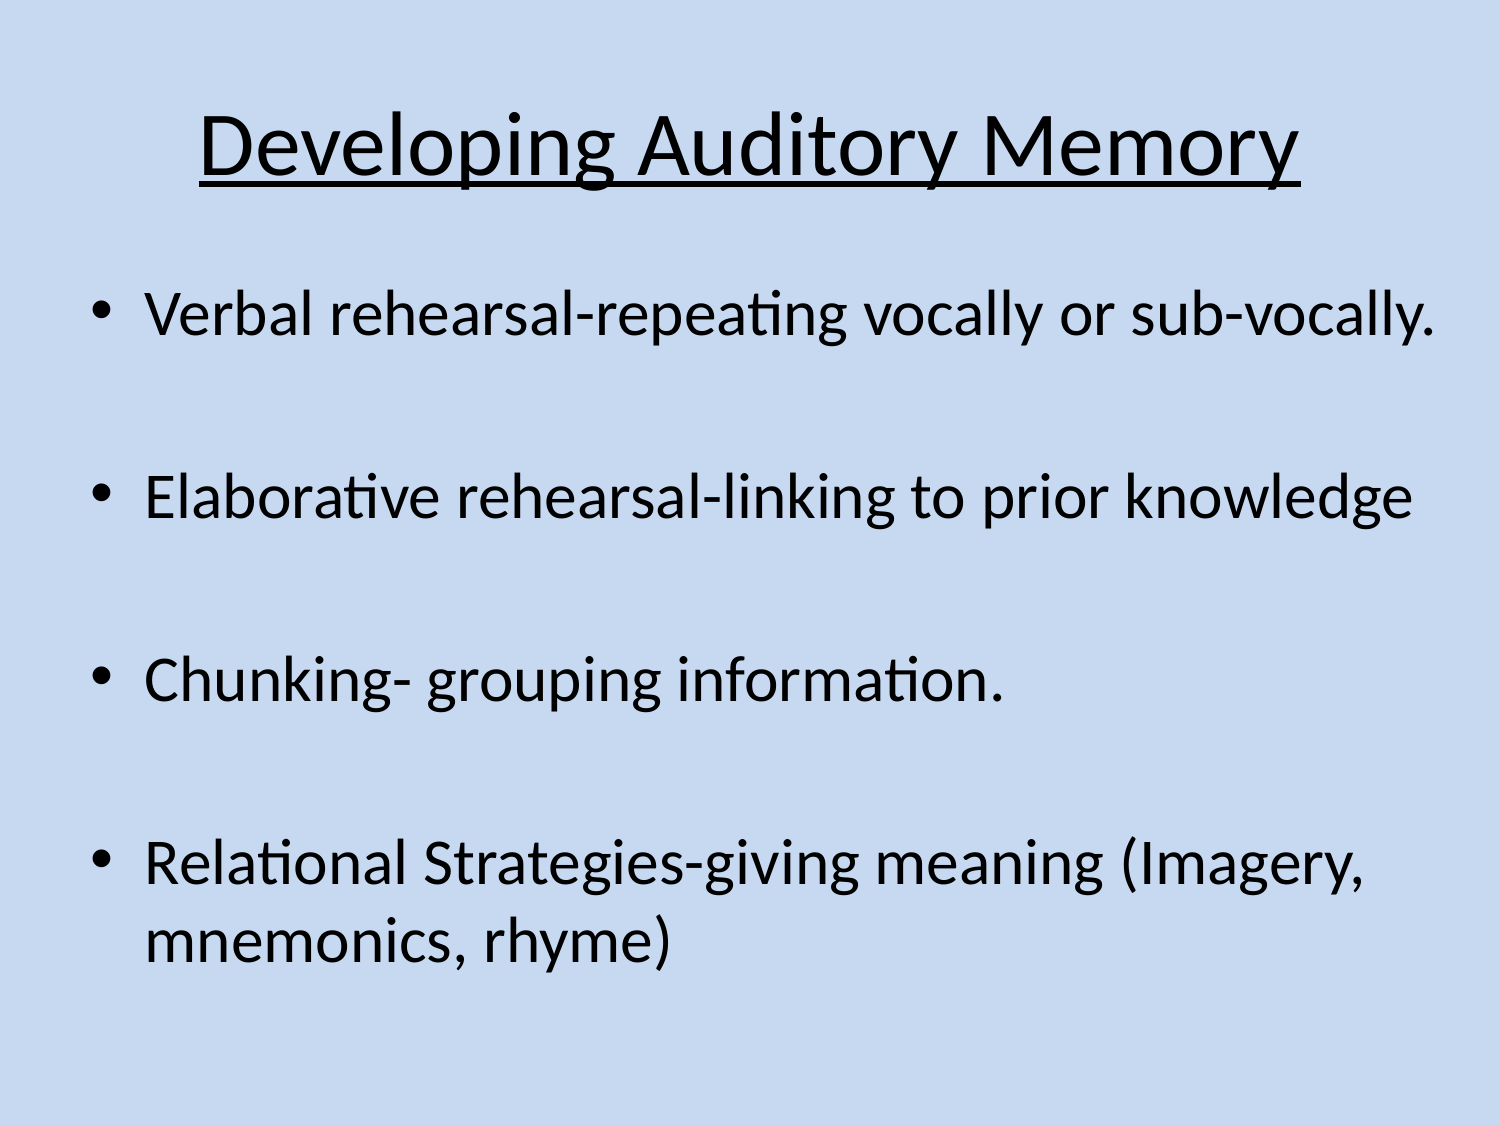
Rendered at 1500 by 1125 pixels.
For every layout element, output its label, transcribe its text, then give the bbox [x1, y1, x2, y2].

list Verbal rehearsal-repeating vocally or sub-vocally. Elaborative rehearsal-linking to prior knowledge Chunking- grouping information. Relational Strategies-giving meaning (Imagery, mnemonics, rhyme) [75, 262, 1471, 1047]
title Developing Auditory Memory [75, 45, 1425, 233]
